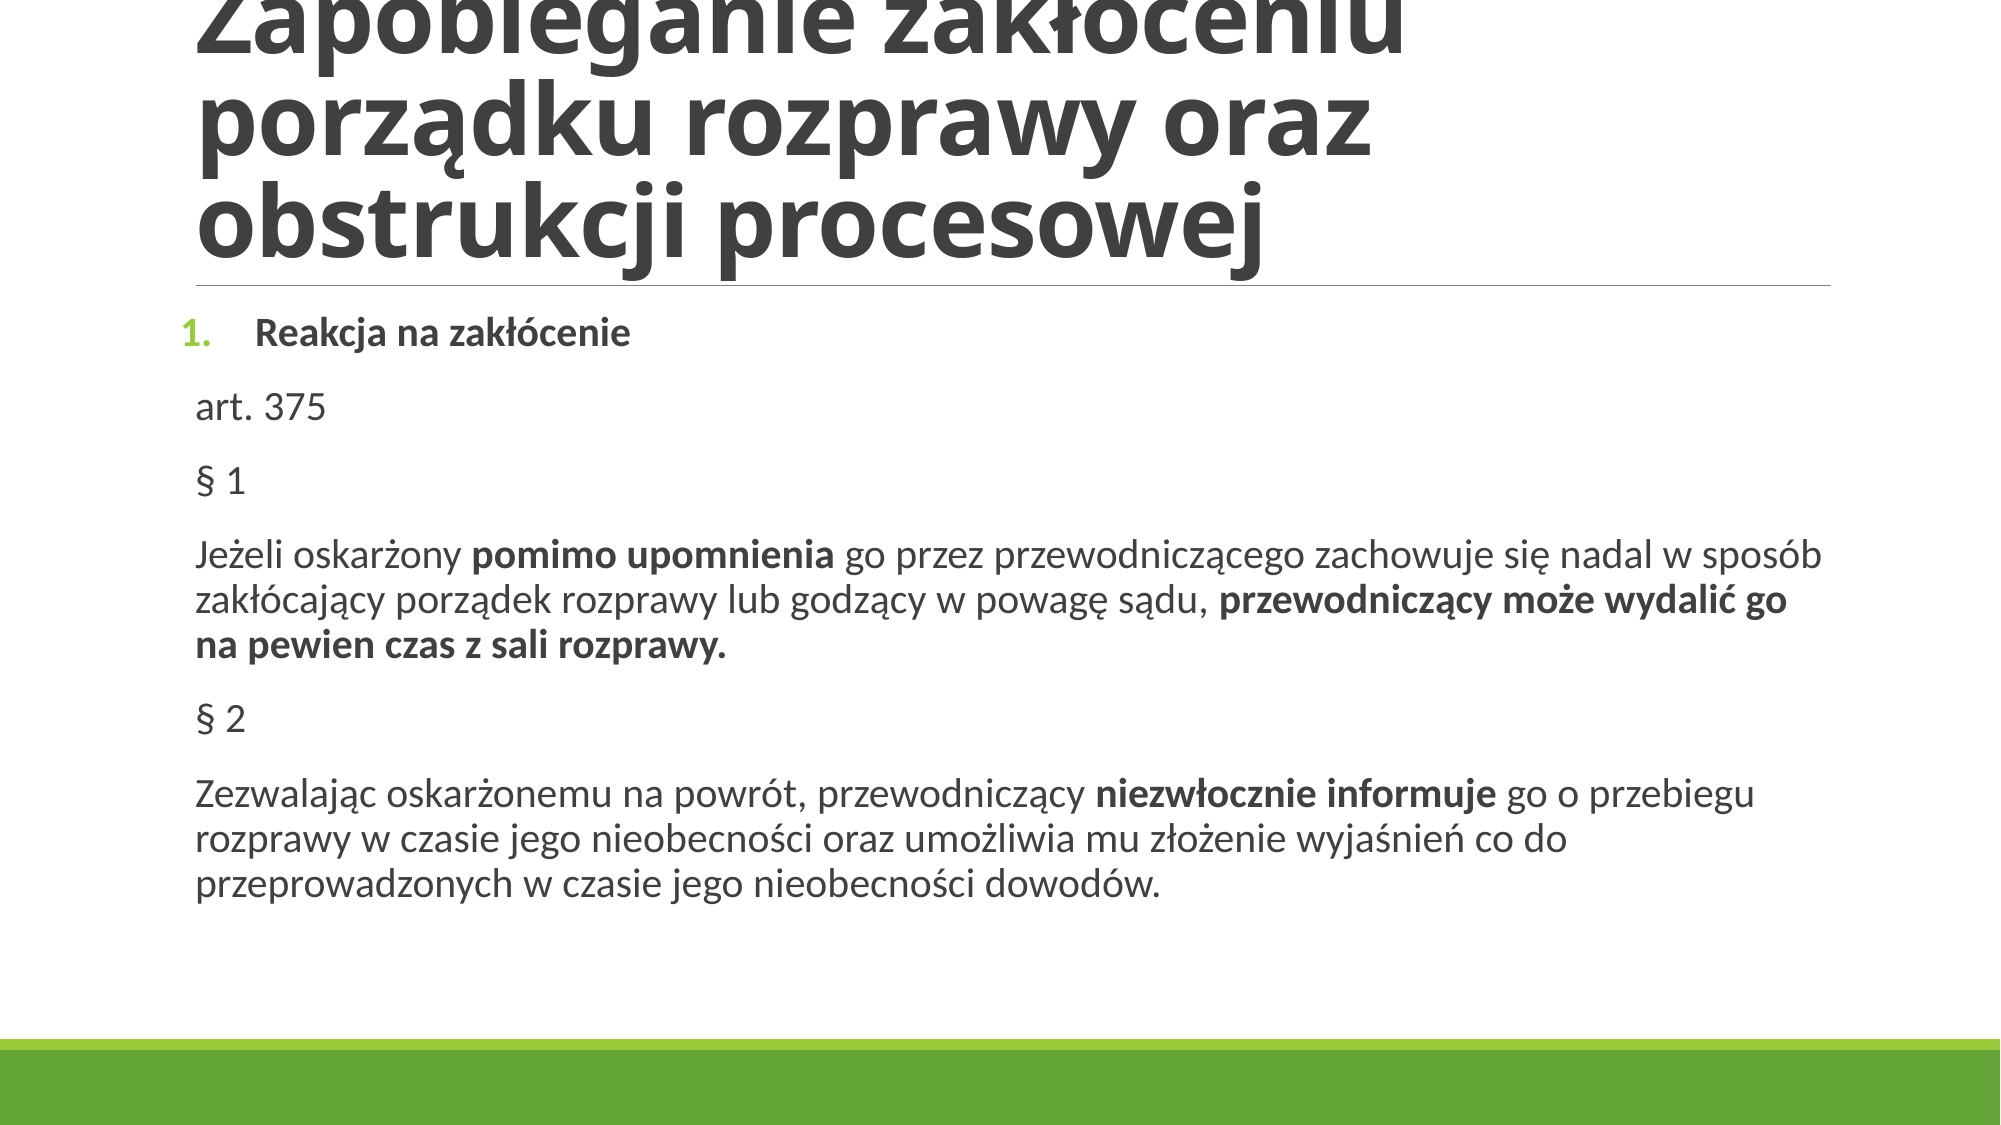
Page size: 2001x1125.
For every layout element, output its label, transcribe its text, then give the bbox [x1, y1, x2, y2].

title Zapobieganie zakłóceniu porządku rozprawy oraz obstrukcji procesowej [180, 47, 1830, 285]
list Reakcja na zakłócenie art. 375 § 1 Jeżeli oskarżony pomimo upomnienia go przez przewodniczącego zachowuje się nadal w sposób zakłócający porządek rozprawy lub godzący w powagę sądu, przewodniczący może wydalić go na pewien czas z sali rozprawy. § 2 Zezwalając oskarżonemu na powrót, przewodniczący niezwłocznie informuje go o przebiegu rozprawy w czasie jego nieobecności oraz umożliwia mu złożenie wyjaśnień co do przeprowadzonych w czasie jego nieobecności dowodów. [180, 302, 1830, 963]
